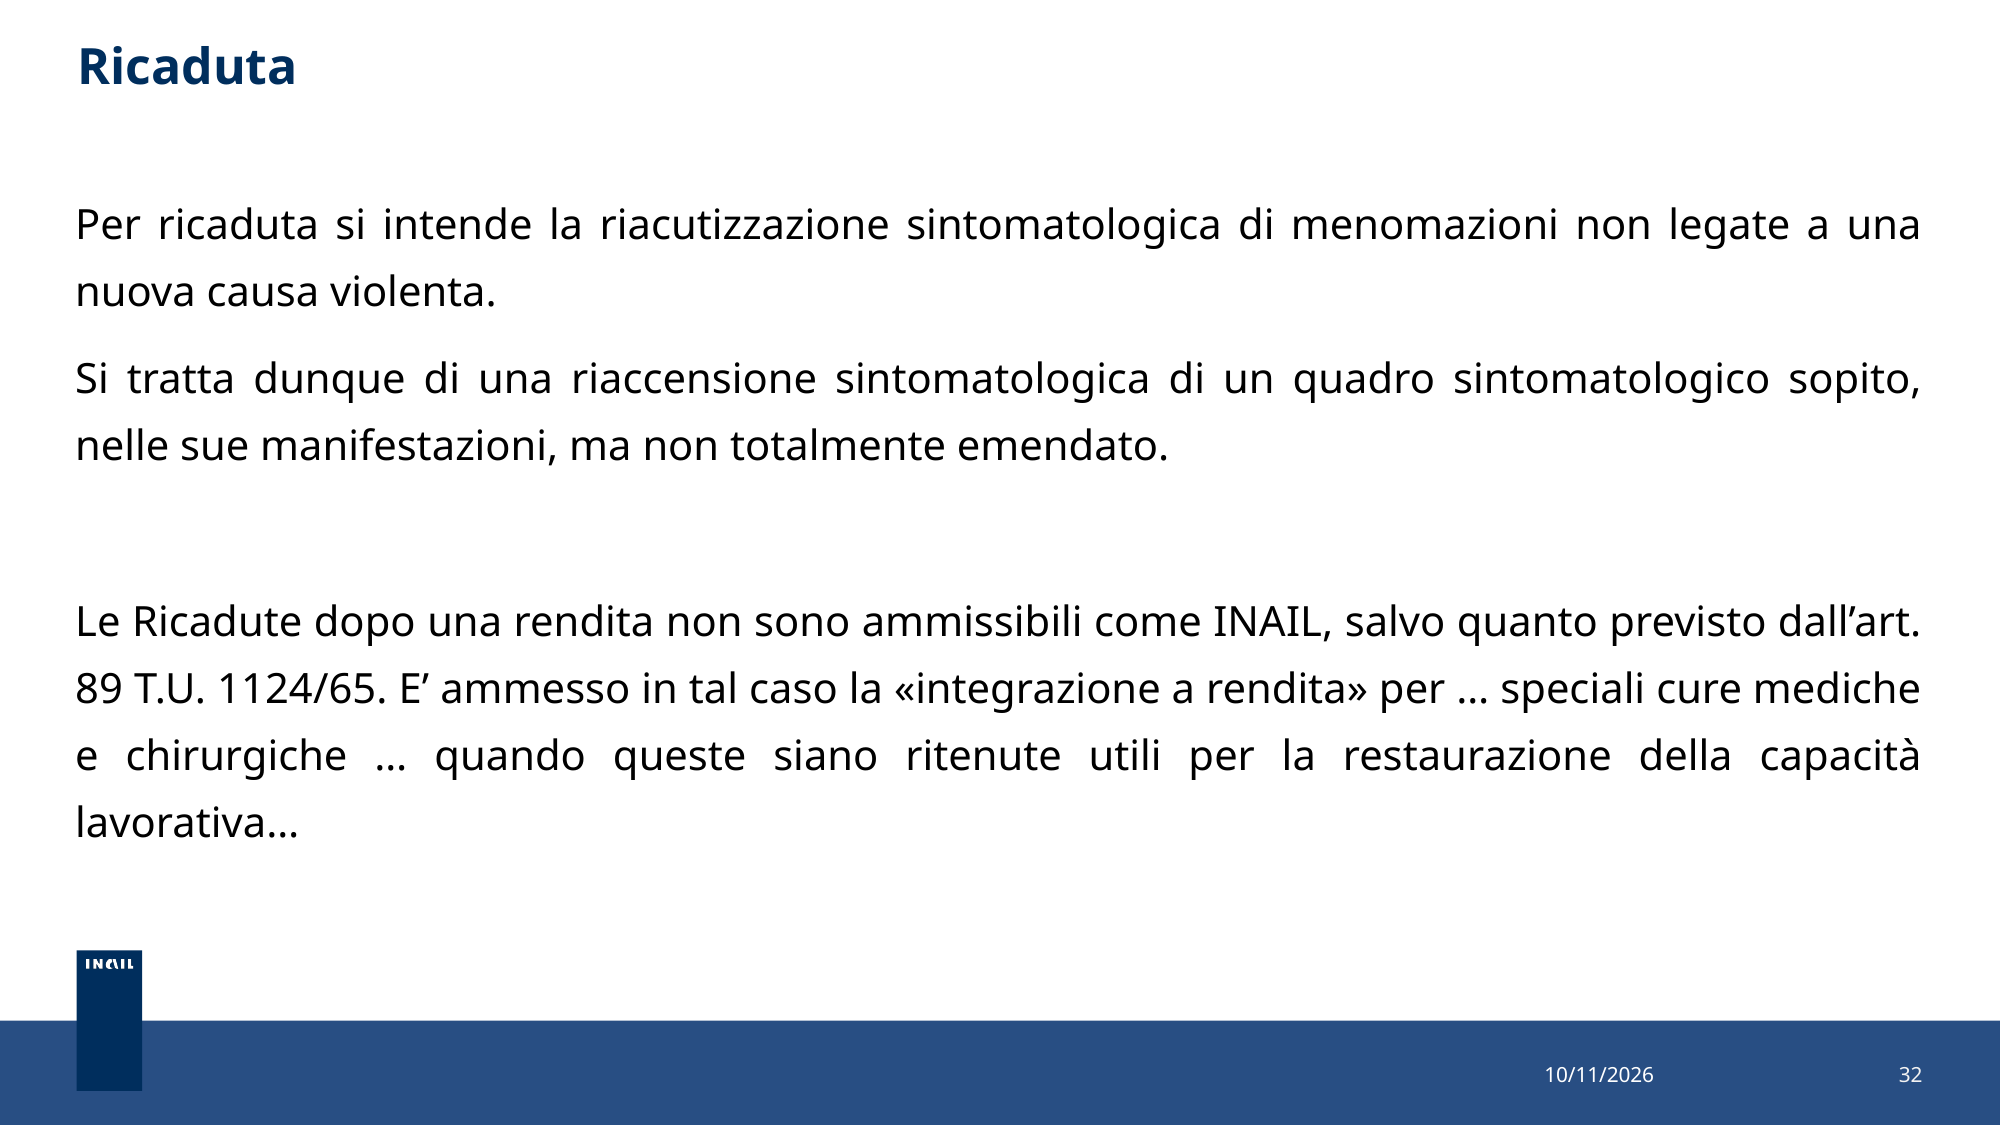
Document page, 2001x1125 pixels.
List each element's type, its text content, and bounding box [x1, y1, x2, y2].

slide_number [1417, 1061, 1654, 1122]
list Per ricaduta si intende la riacutizzazione sintomatologica di menomazioni non legate a una nuova causa violenta. Si tratta dunque di una riaccensione sintomatologica di un quadro sintomatologico sopito, nelle sue manifestazioni, ma non totalmente emendato. Le Ricadute dopo una rendita non sono ammissibili come INAIL, salvo quanto previsto dall’art. 89 T.U. 1124/65. E’ ammesso in tal caso la «integrazione a rendita» per … speciali cure mediche e chirurgiche … quando queste siano ritenute utili per la restaurazione della capacità lavorativa… [75, 180, 1923, 953]
title Ricaduta [77, 41, 1925, 156]
slide_number 32 [1684, 1061, 1923, 1122]
